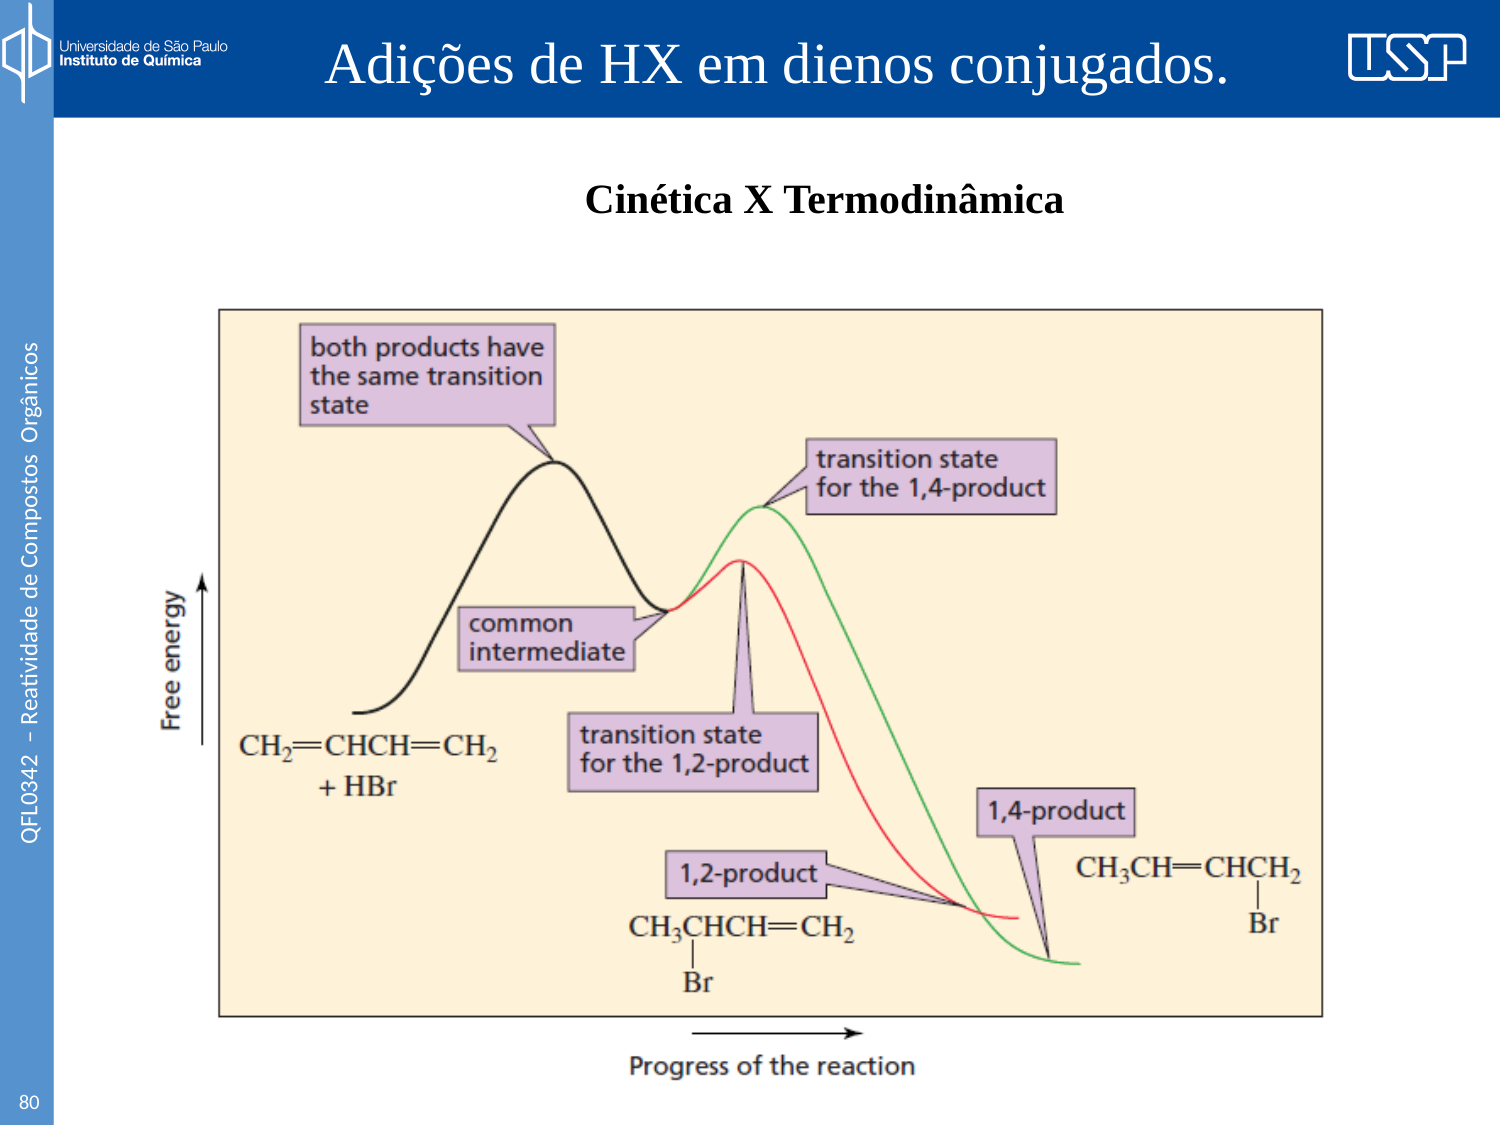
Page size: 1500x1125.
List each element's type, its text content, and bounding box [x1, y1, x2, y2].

picture [0, 0, 1500, 1125]
slide_number 80 [0, 1081, 55, 1121]
title Adições de HX em dienos conjugados. [54, 0, 1500, 120]
text_box Cinética X Termodinâmica [569, 164, 931, 240]
